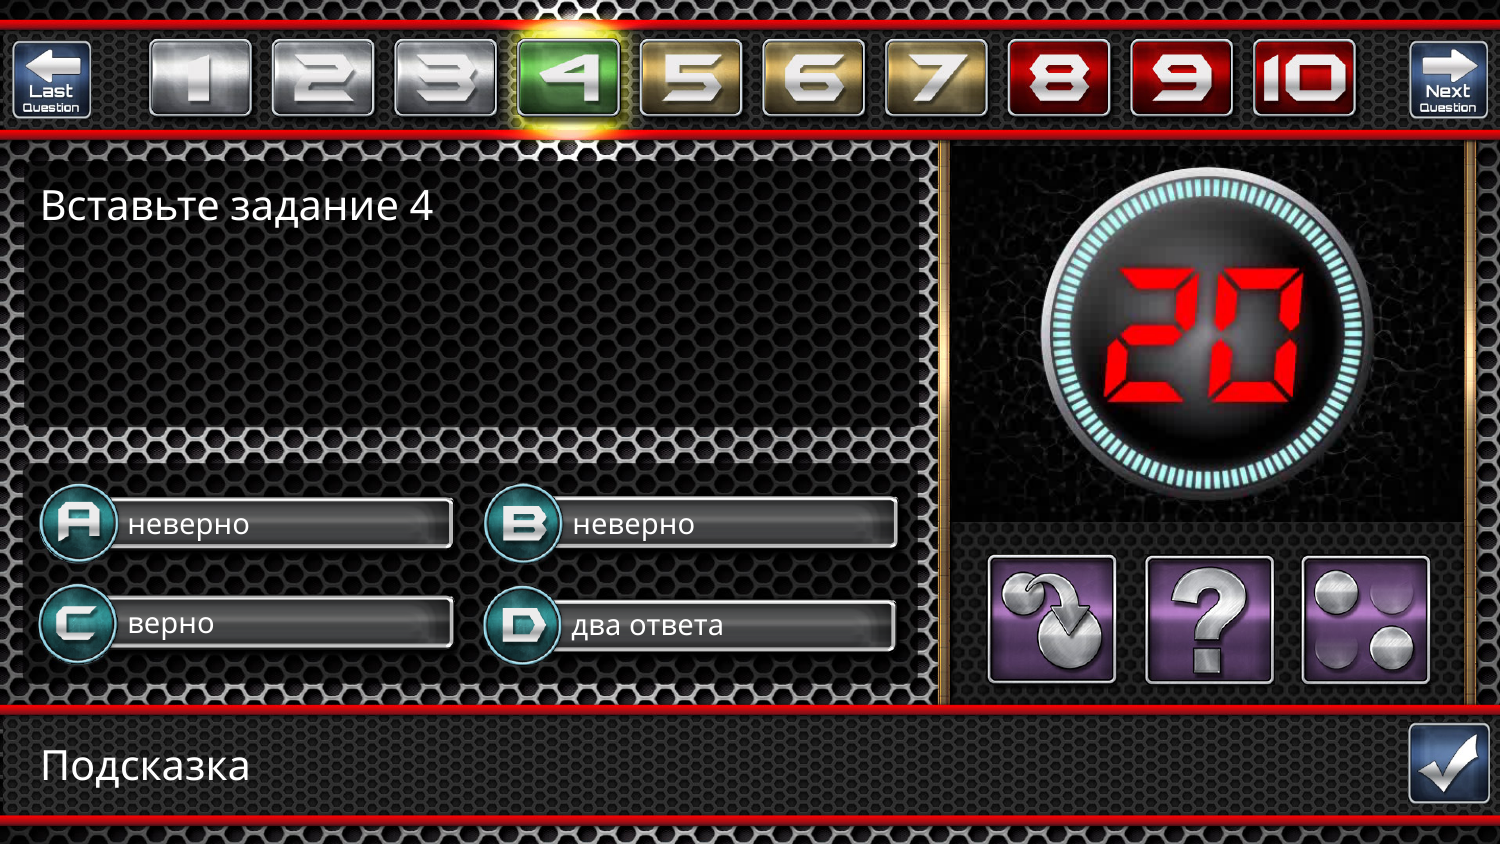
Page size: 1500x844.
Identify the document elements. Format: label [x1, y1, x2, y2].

picture [0, 0, 1500, 844]
text_box [951, 145, 1465, 523]
